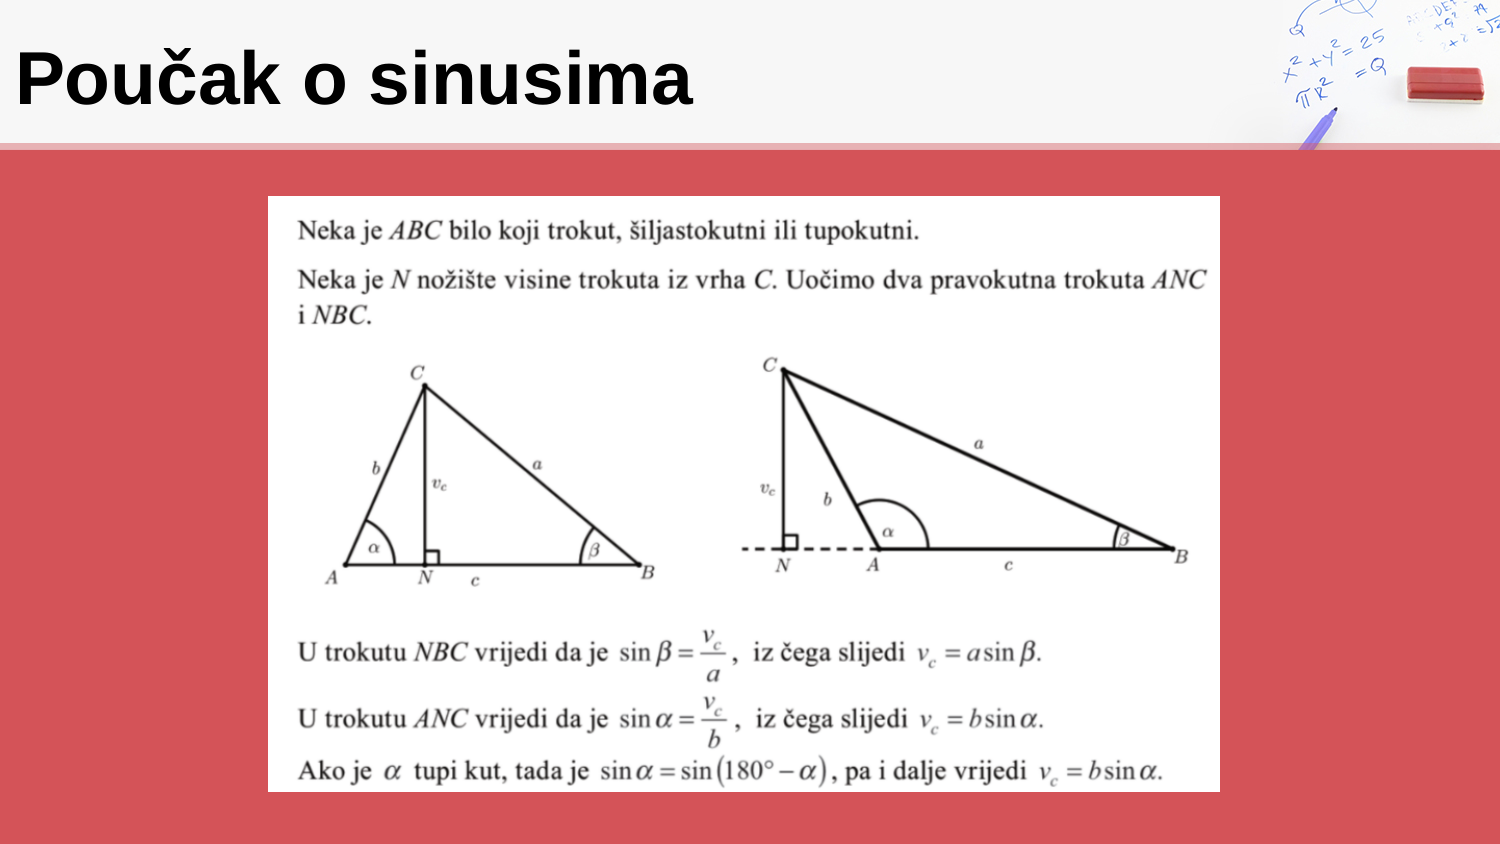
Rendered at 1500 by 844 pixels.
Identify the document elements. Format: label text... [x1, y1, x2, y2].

picture [0, 0, 1500, 4]
title Poučak o sinusima [0, 4, 1500, 146]
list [268, 196, 1221, 792]
picture [0, 146, 1500, 844]
